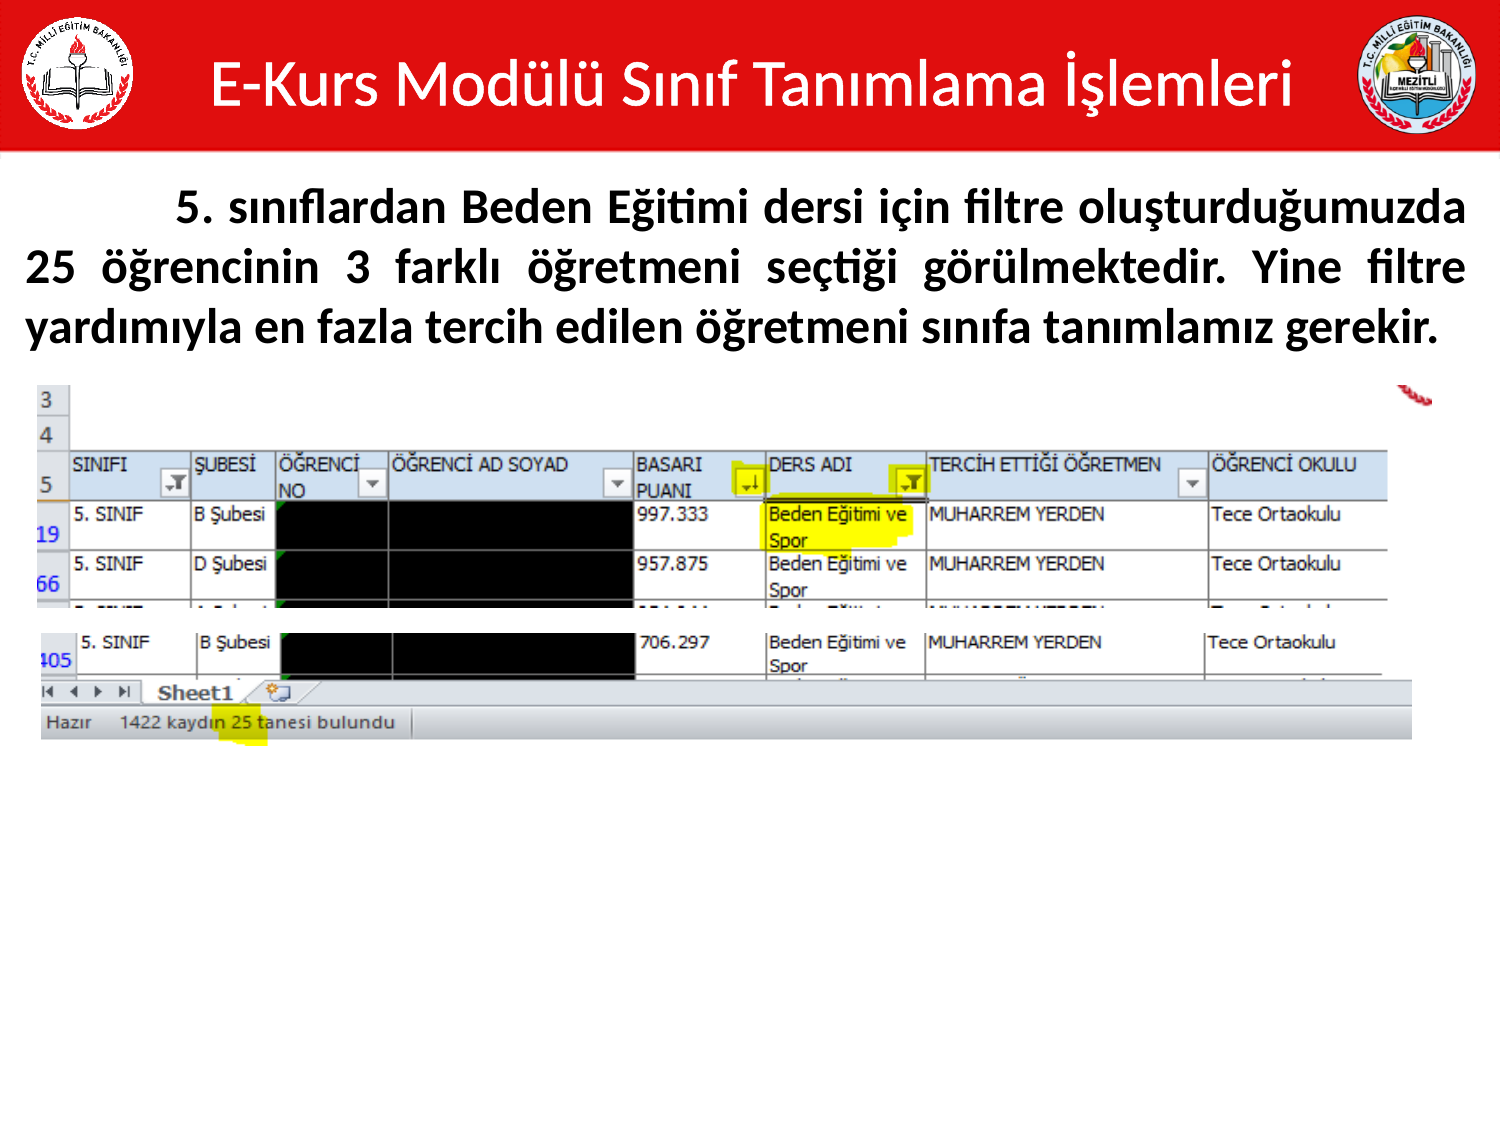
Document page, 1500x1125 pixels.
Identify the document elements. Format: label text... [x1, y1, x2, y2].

picture [0, 0, 1500, 159]
text_box E-Kurs Modülü Sınıf Tanımlama İşlemleri [173, 31, 1331, 127]
picture [37, 385, 1432, 608]
text_box 5. sınıflardan Beden Eğitimi dersi için filtre oluşturduğumuzda 25 öğrencinin 3 farklı öğretmeni seçtiği görülmektedir. Yine filtre yardımıyla en fazla tercih edilen öğretmeni sınıfa tanımlamız gerekir. [10, 166, 1483, 362]
picture [41, 633, 1412, 747]
